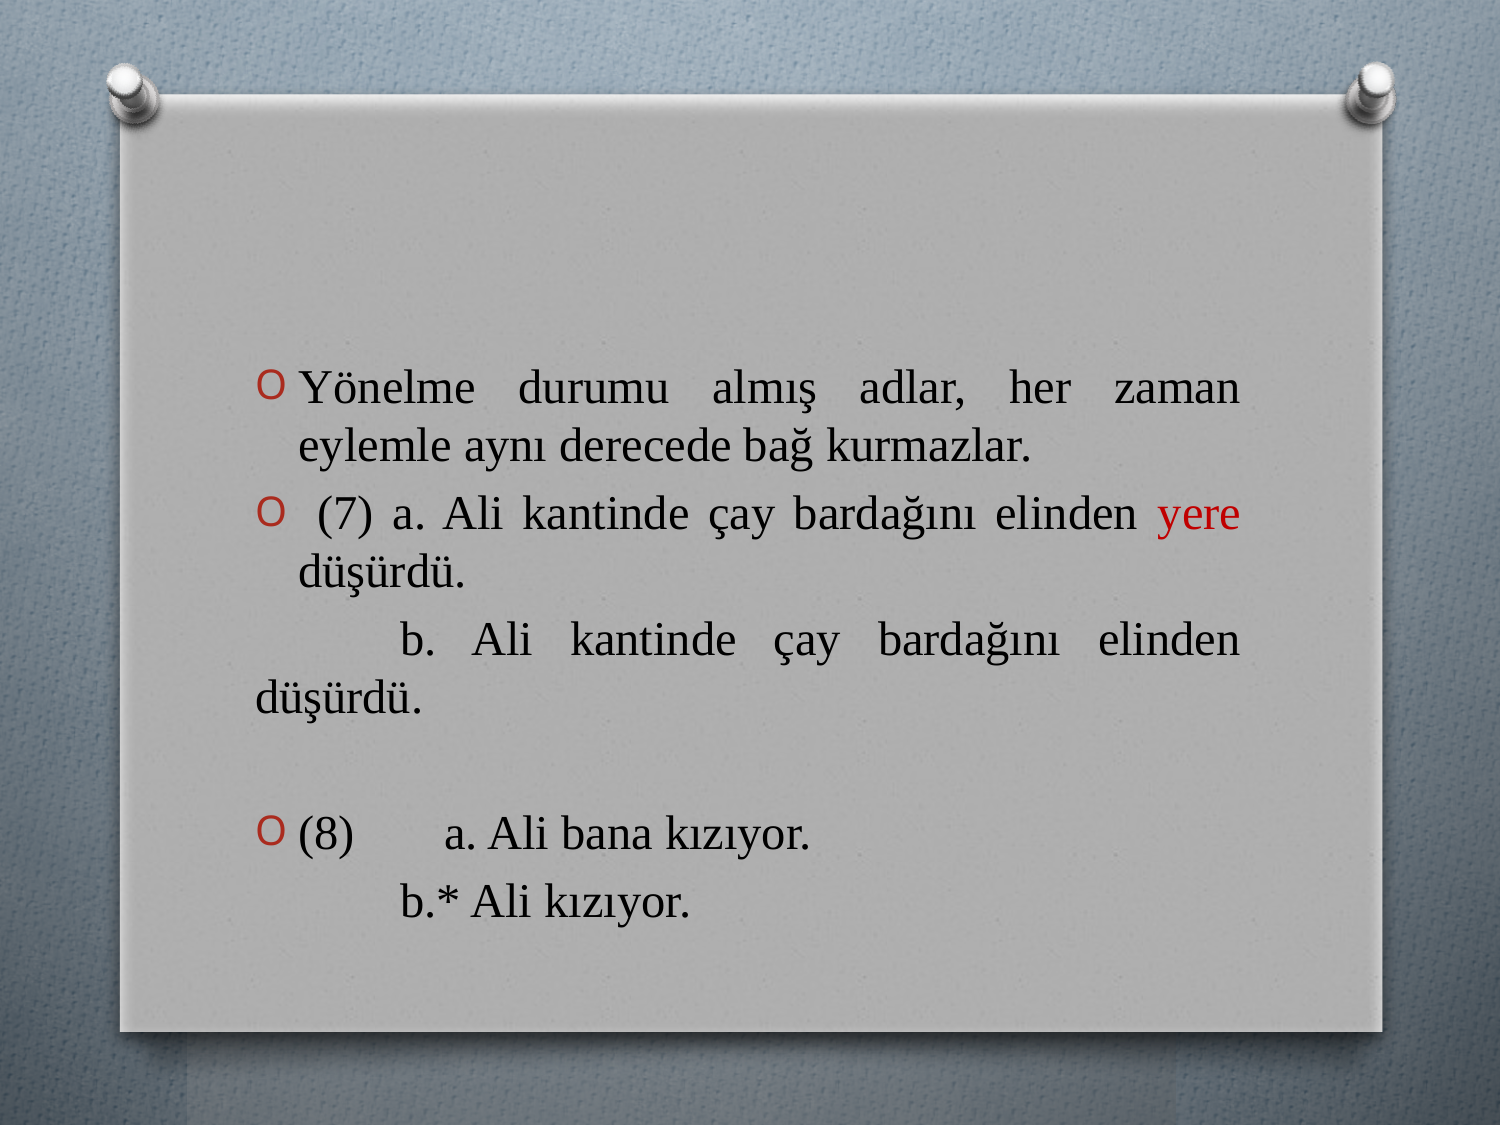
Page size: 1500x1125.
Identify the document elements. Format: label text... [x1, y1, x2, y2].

picture [75, 29, 198, 153]
picture [1317, 35, 1439, 156]
list Yönelme durumu almış adlar, her zaman eylemle aynı derecede bağ kurmazlar. (7) a. Ali kantinde çay bardağını elinden yere düşürdü. b. Ali kantinde çay bardağını elinden düşürdü. (8) a. Ali bana kızıyor. b.* Ali kızıyor. [240, 347, 1257, 939]
